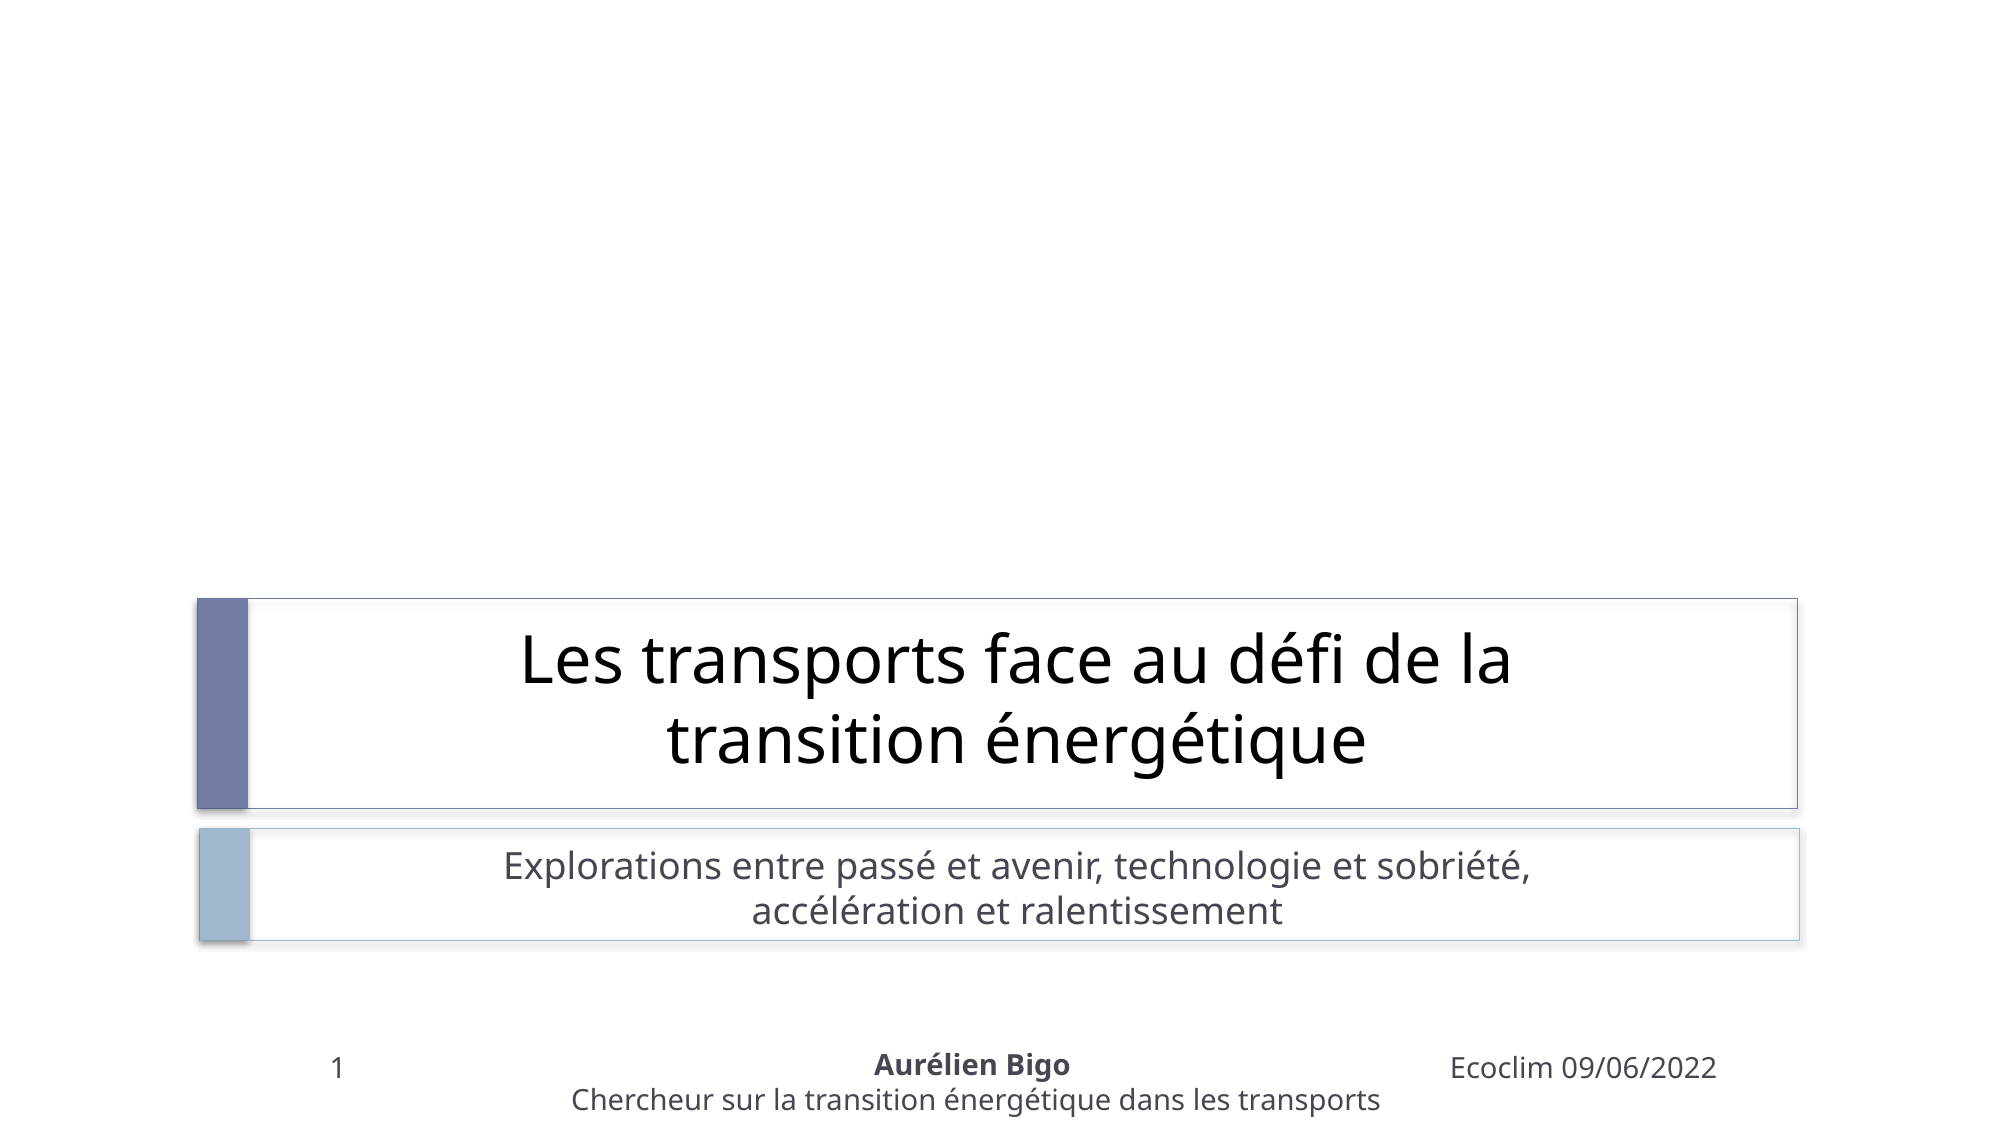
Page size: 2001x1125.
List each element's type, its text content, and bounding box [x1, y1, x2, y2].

text_box Aurélien Bigo Chercheur sur la transition énergétique dans les transports [456, 1039, 1496, 1122]
title Les transports face au défi de la transition énergétique [432, 609, 1603, 800]
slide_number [1496, 1042, 1733, 1103]
subtitle Explorations entre passé et avenir, technologie et sobriété, accélération et ralentissement [432, 834, 1603, 941]
slide_number 1 [314, 1042, 456, 1103]
